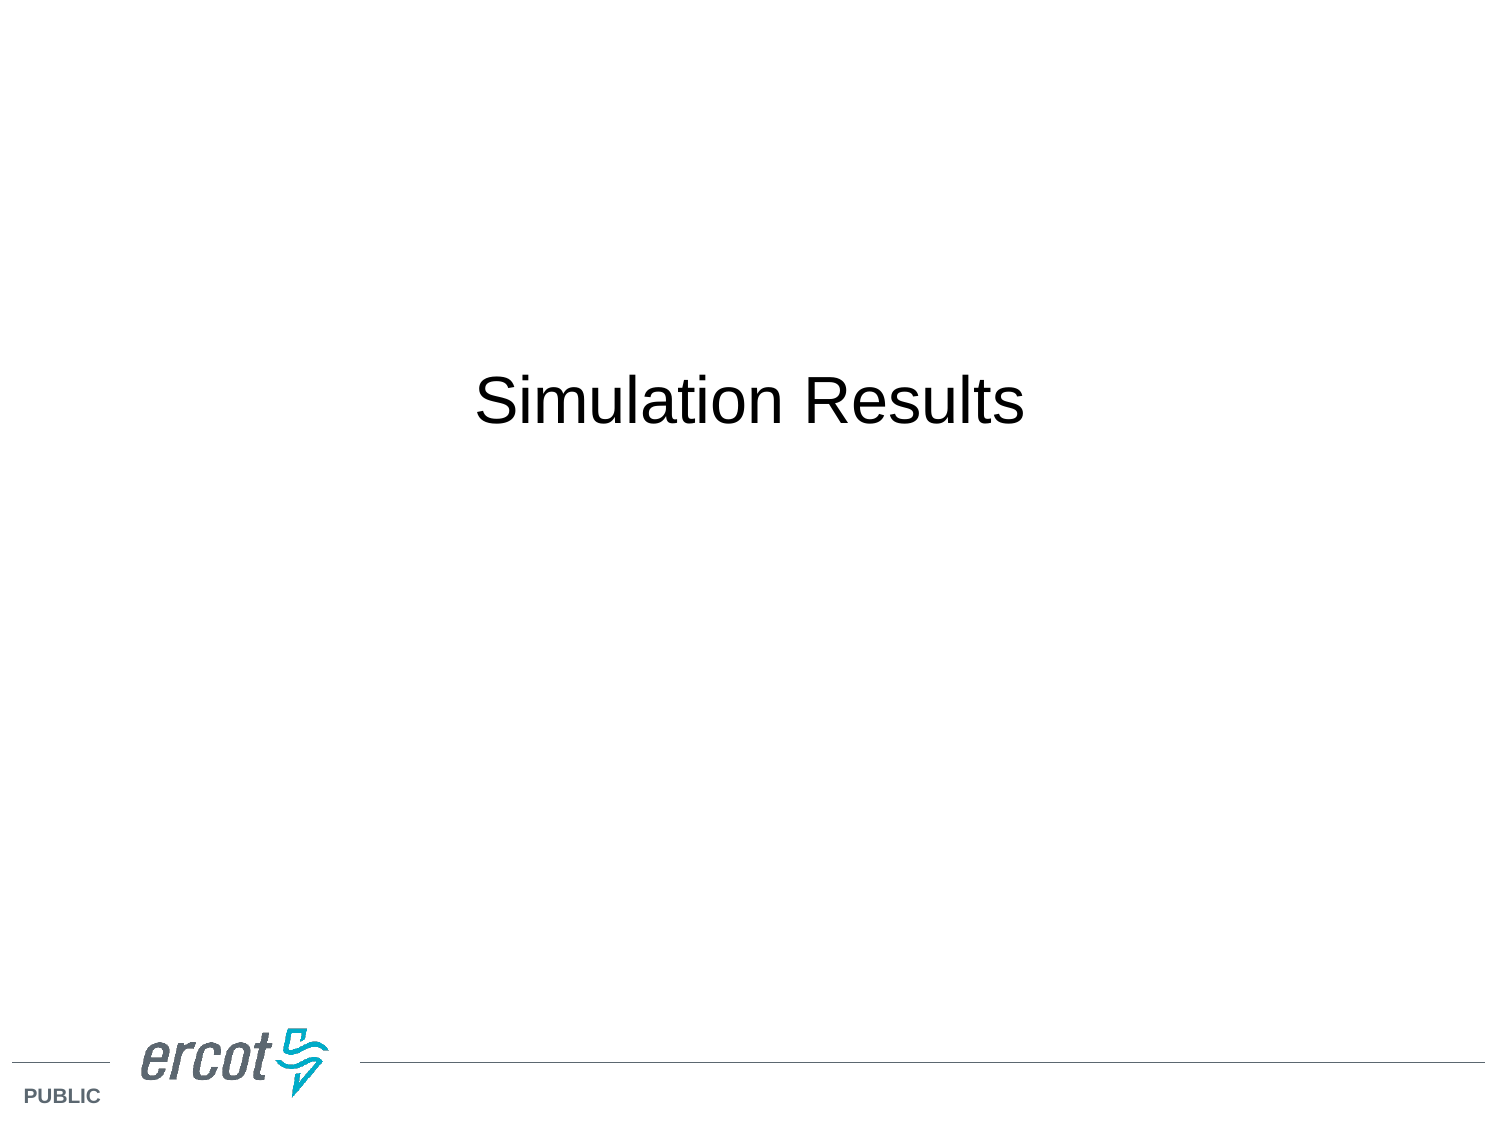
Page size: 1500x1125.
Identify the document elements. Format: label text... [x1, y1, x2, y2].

picture [137, 1024, 332, 1100]
title Simulation Results [112, 349, 1388, 591]
